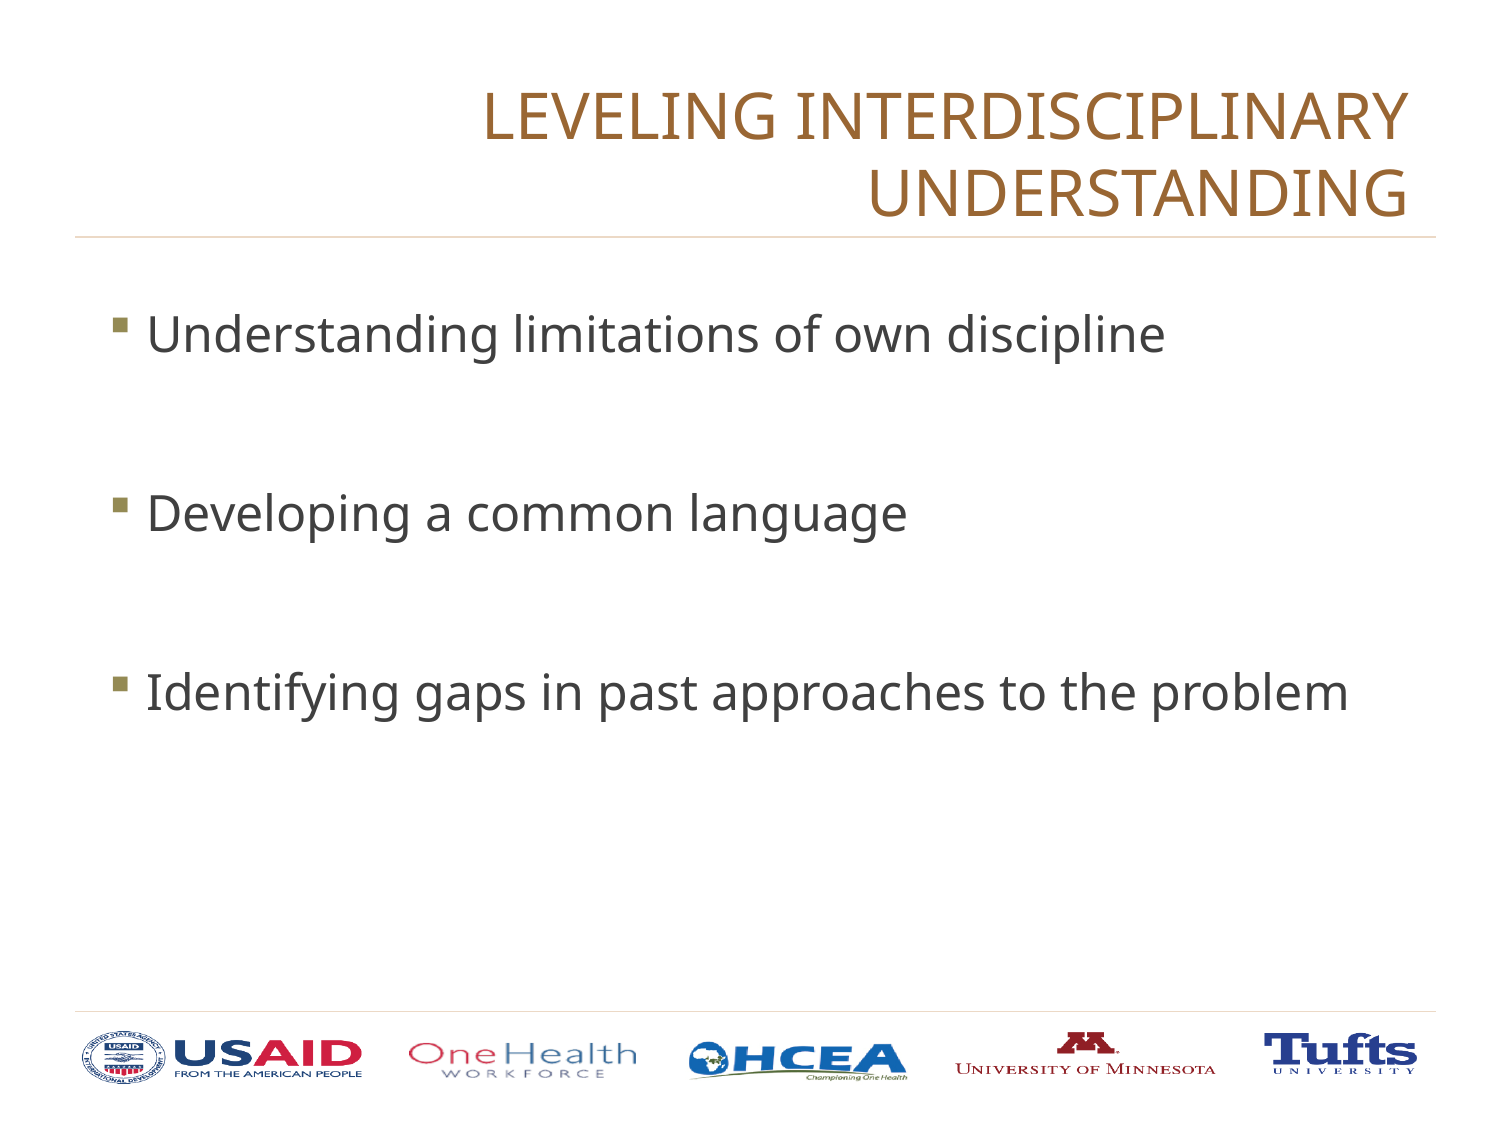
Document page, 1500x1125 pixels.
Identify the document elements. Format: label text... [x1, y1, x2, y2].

list Understanding limitations of own discipline Developing a common language Identifying gaps in past approaches to the problem [75, 287, 1425, 1005]
title Leveling interdisciplinary understanding [69, 66, 1425, 238]
picture [62, 1012, 1438, 1096]
